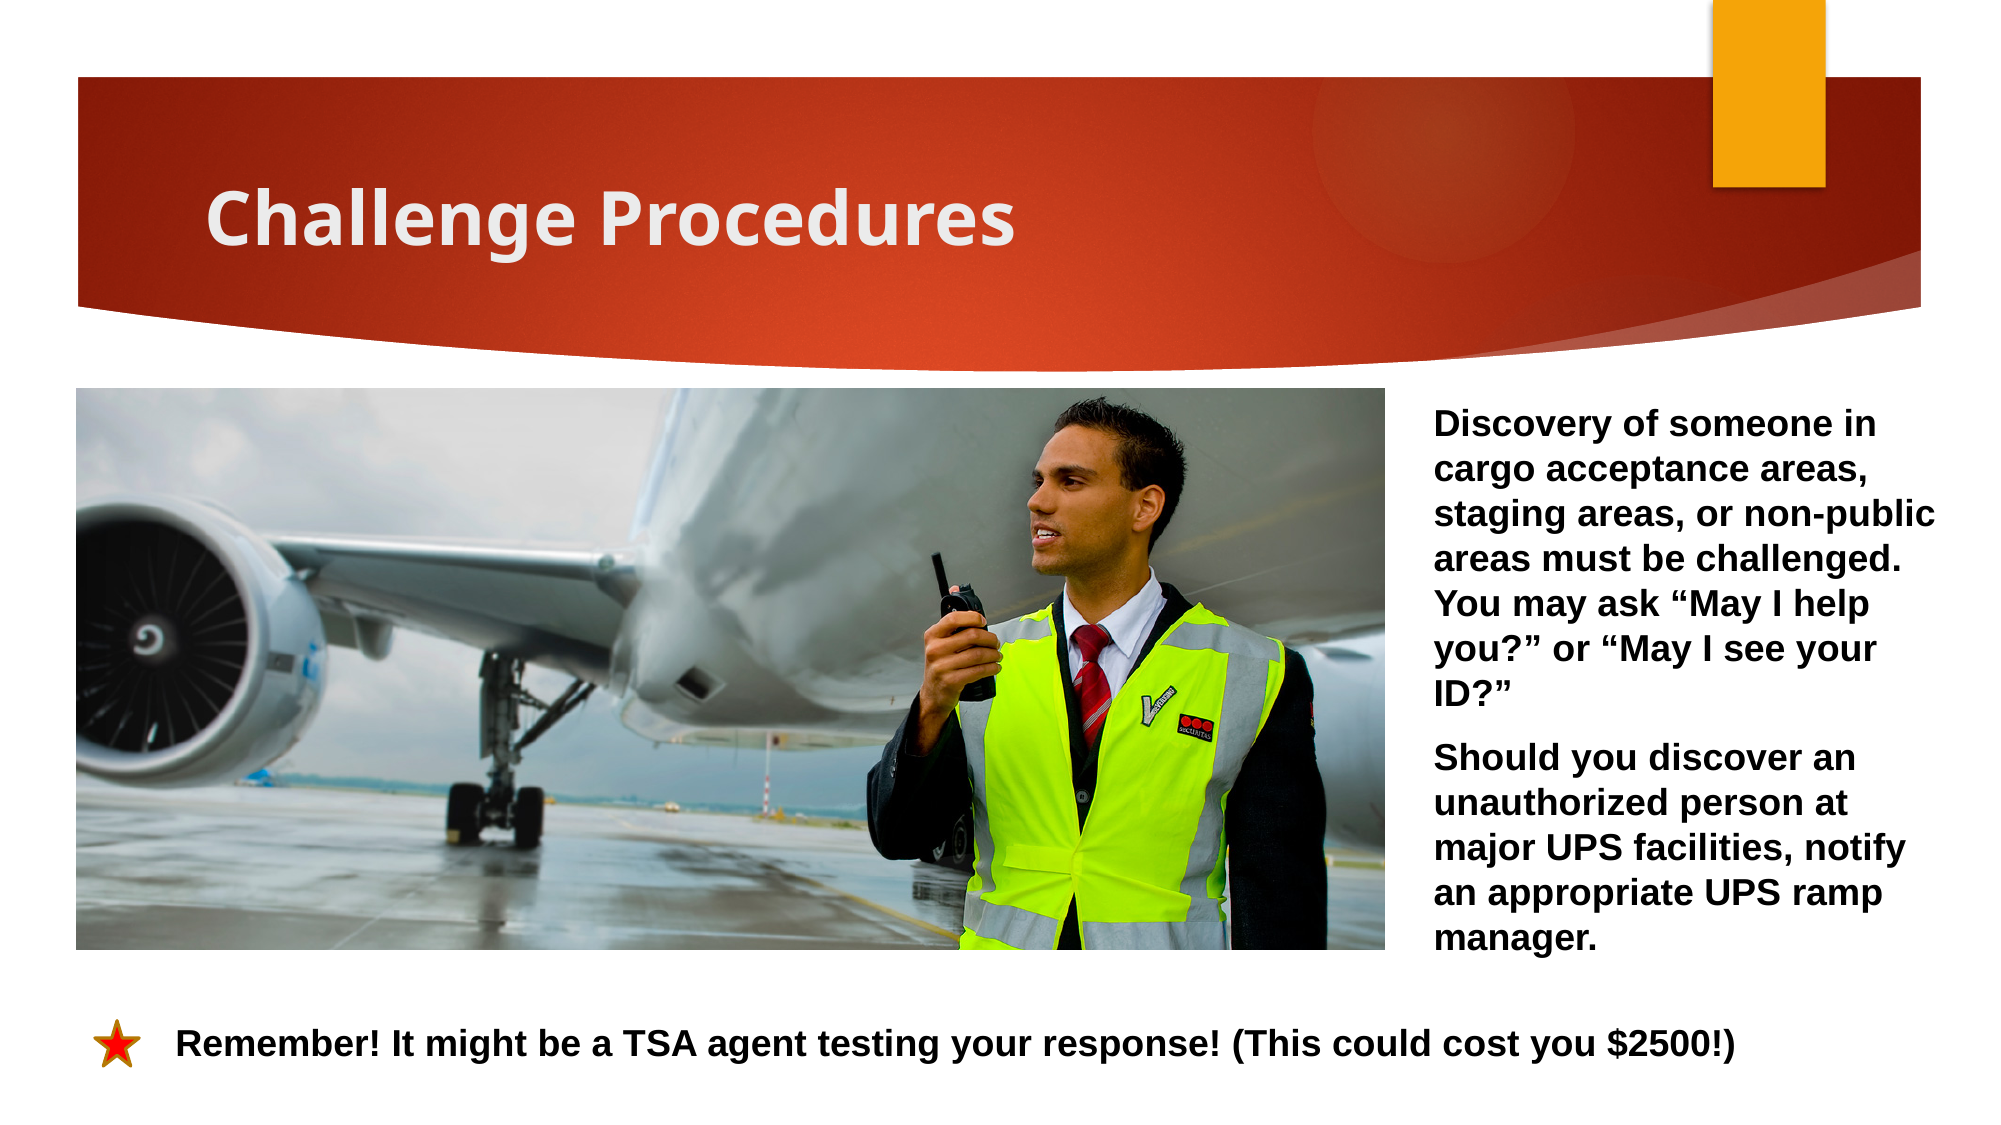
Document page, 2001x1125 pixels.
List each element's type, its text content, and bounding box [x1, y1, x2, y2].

text_box Should you discover an unauthorized person at major UPS facilities, notify an appropriate UPS ramp manager. [1418, 725, 1952, 965]
text_box [93, 1019, 141, 1068]
text_box Discovery of someone in cargo acceptance areas, staging areas, or non-public areas must be challenged. You may ask “May I help you?” or “May I see your ID?” [1418, 391, 1952, 722]
title Challenge Procedures [189, 155, 1627, 275]
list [76, 388, 1385, 950]
text_box Remember! It might be a TSA agent testing your response! (This could cost you $2500!) [160, 1011, 1921, 1072]
